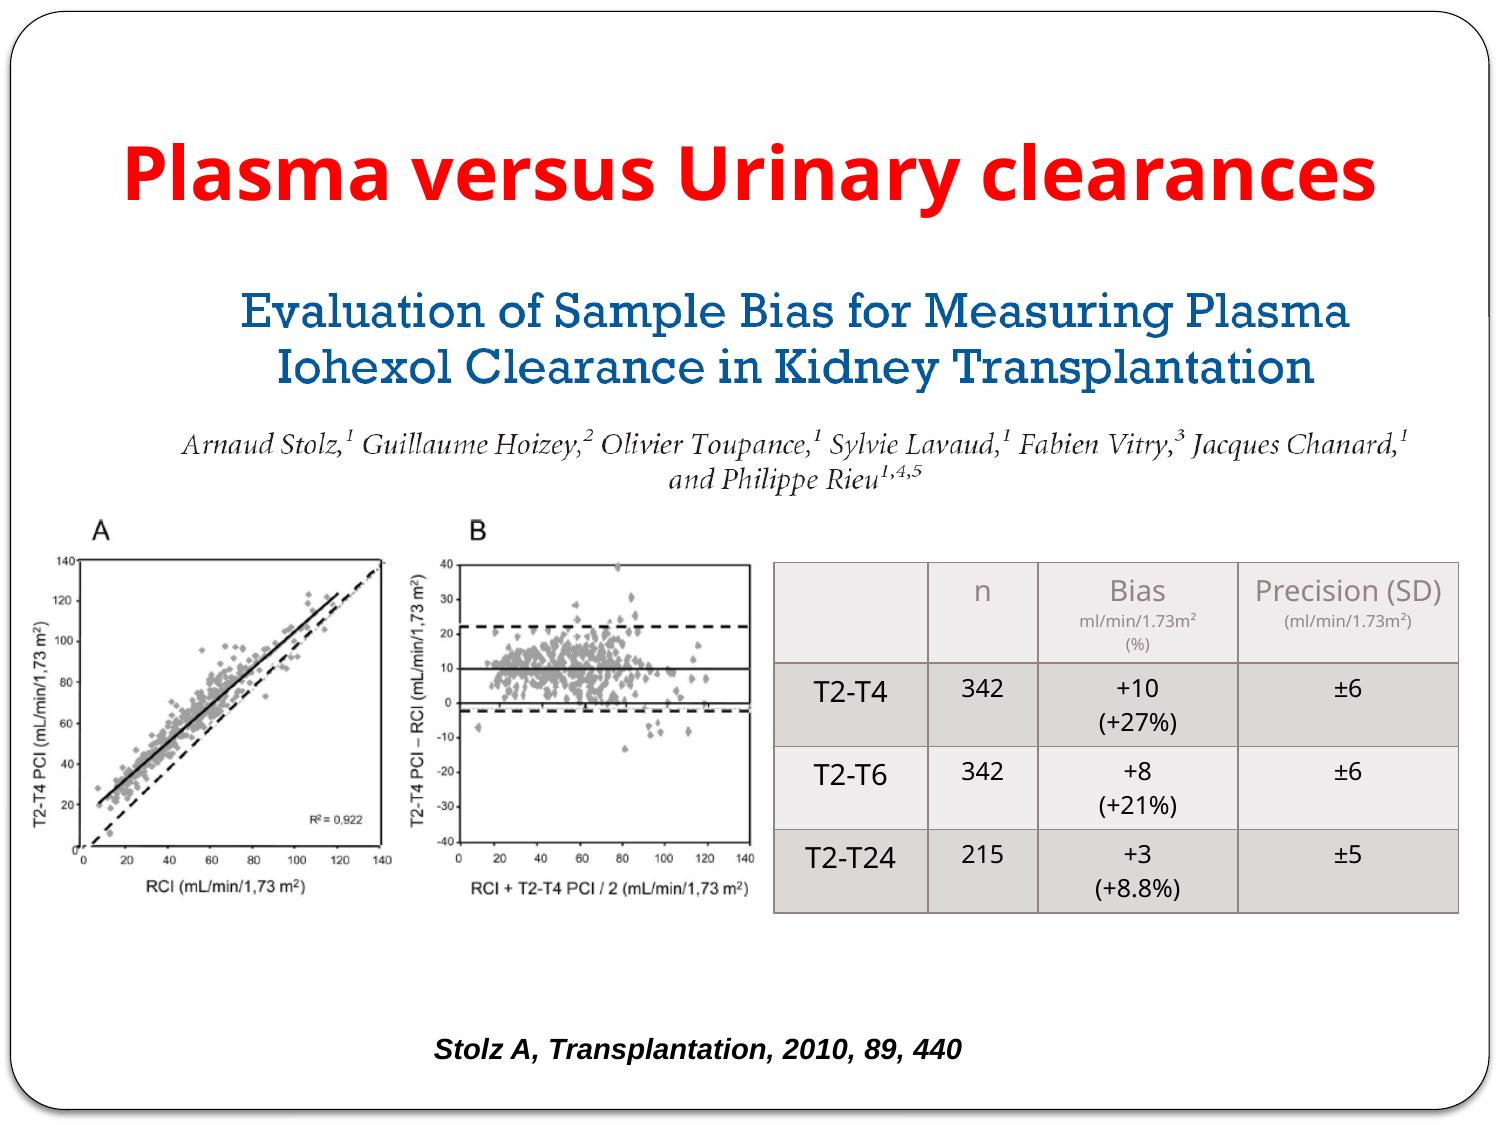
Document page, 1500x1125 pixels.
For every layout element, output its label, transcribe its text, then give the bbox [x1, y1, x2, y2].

table_cell +3 (+8.8%) [1039, 830, 1237, 912]
table_cell T2-T6 [775, 747, 927, 829]
table_cell 342 [929, 664, 1037, 746]
table_cell T2-T4 [775, 664, 927, 746]
table_cell ±5 [1239, 830, 1458, 912]
text_box Stolz A, Transplantation, 2010, 89, 440 [419, 1023, 1022, 1073]
table_cell 342 [929, 747, 1037, 829]
table_cell ±6 [1239, 664, 1458, 746]
table_cell +8 (+21%) [1039, 747, 1237, 829]
table_header Bias ml/min/1.73m² (%) [1039, 563, 1237, 662]
picture [13, 503, 762, 906]
table_cell 215 [929, 830, 1037, 912]
table_cell T2-T24 [775, 830, 927, 912]
table_header n [929, 563, 1037, 662]
table_cell ±6 [1239, 747, 1458, 829]
table_header Precision (SD) (ml/min/1.73m²) [1239, 563, 1458, 662]
picture [147, 255, 1424, 501]
table_cell +10 (+27%) [1039, 664, 1237, 746]
title Plasma versus Urinary clearances [75, 42, 1425, 231]
table_header [775, 563, 927, 662]
